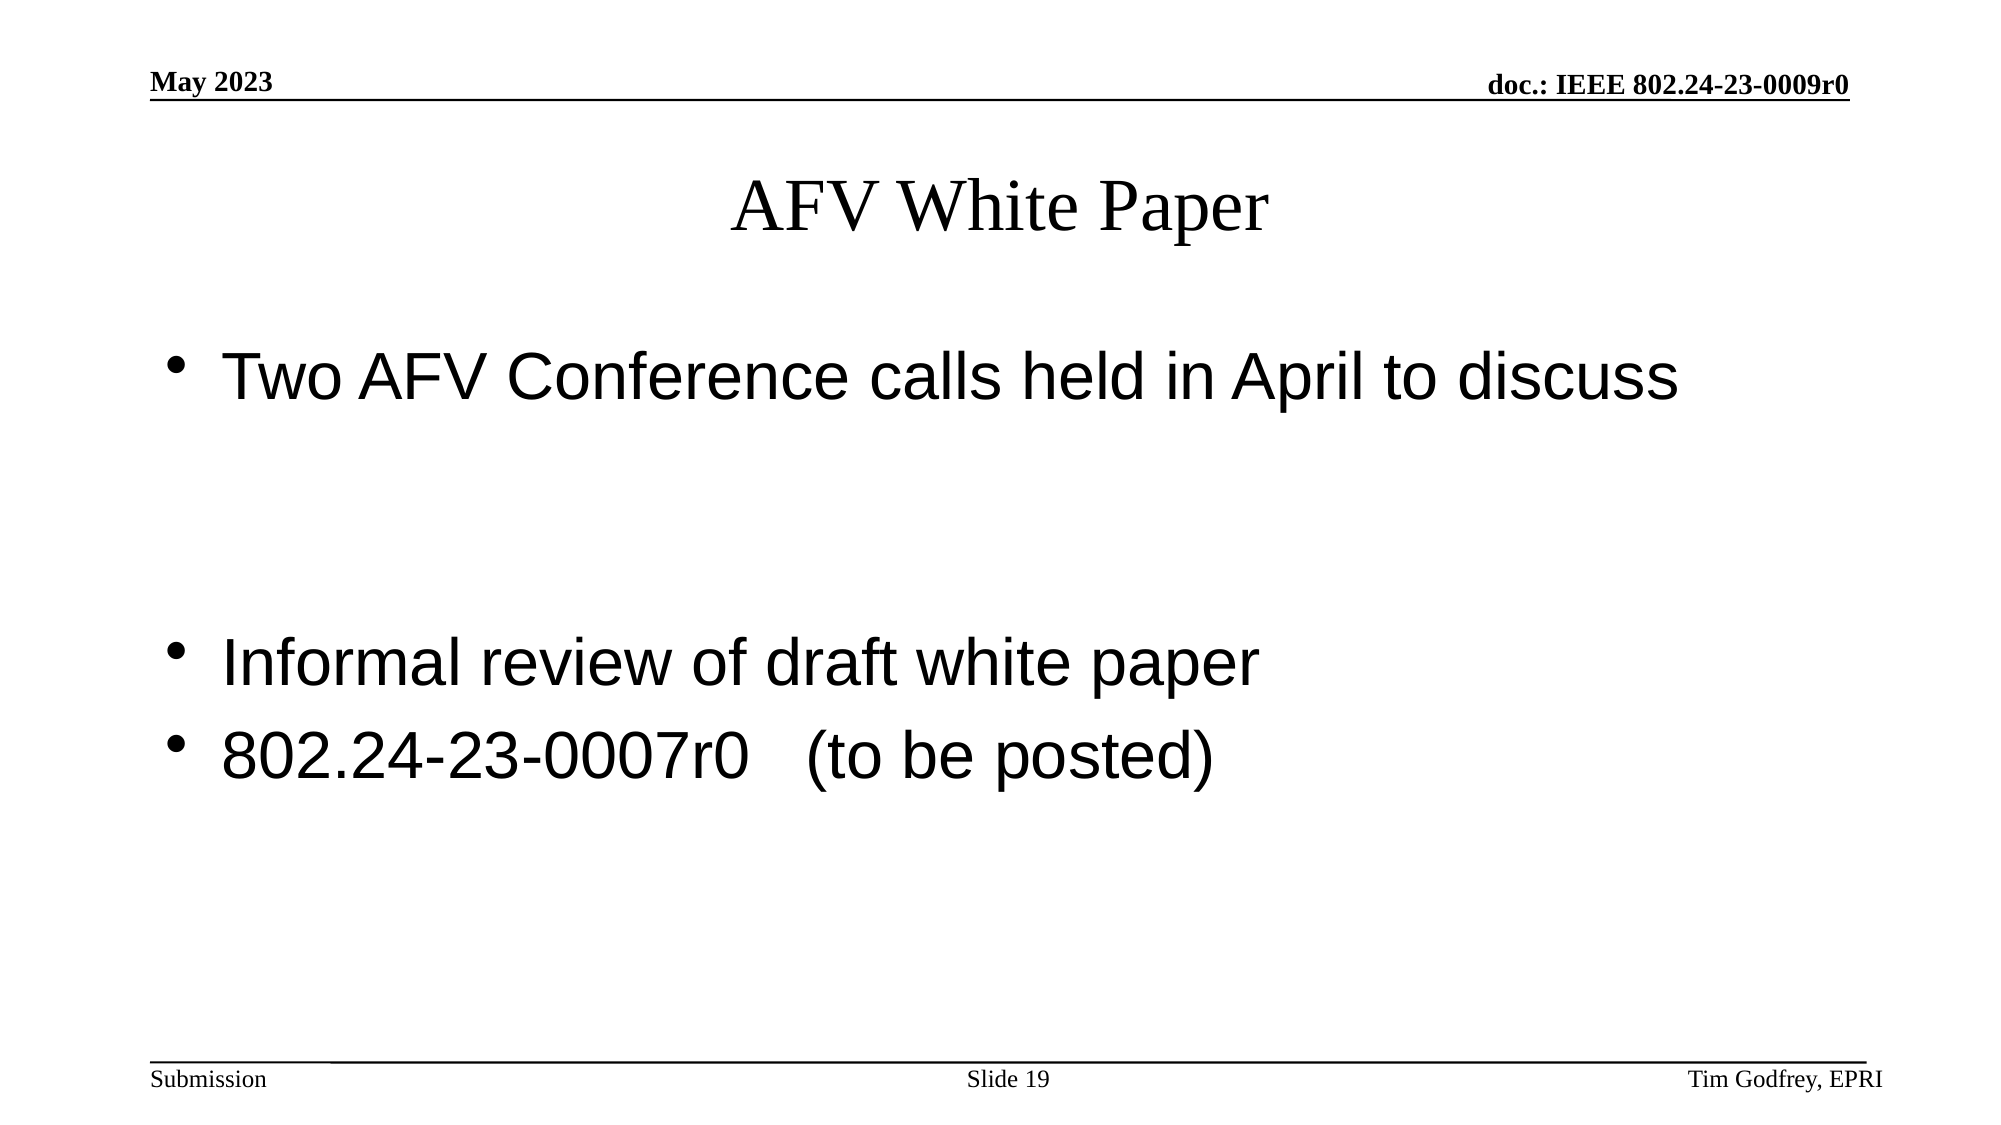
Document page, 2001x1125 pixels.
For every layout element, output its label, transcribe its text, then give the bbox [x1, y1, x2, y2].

list Two AFV Conference calls held in April to discuss Informal review of draft white paper 802.24-23-0007r0 (to be posted) [150, 324, 1850, 1000]
slide_number Slide 19 [937, 1062, 1079, 1108]
footer Tim Godfrey, EPRI [1200, 1062, 1884, 1108]
title AFV White Paper [150, 112, 1850, 288]
